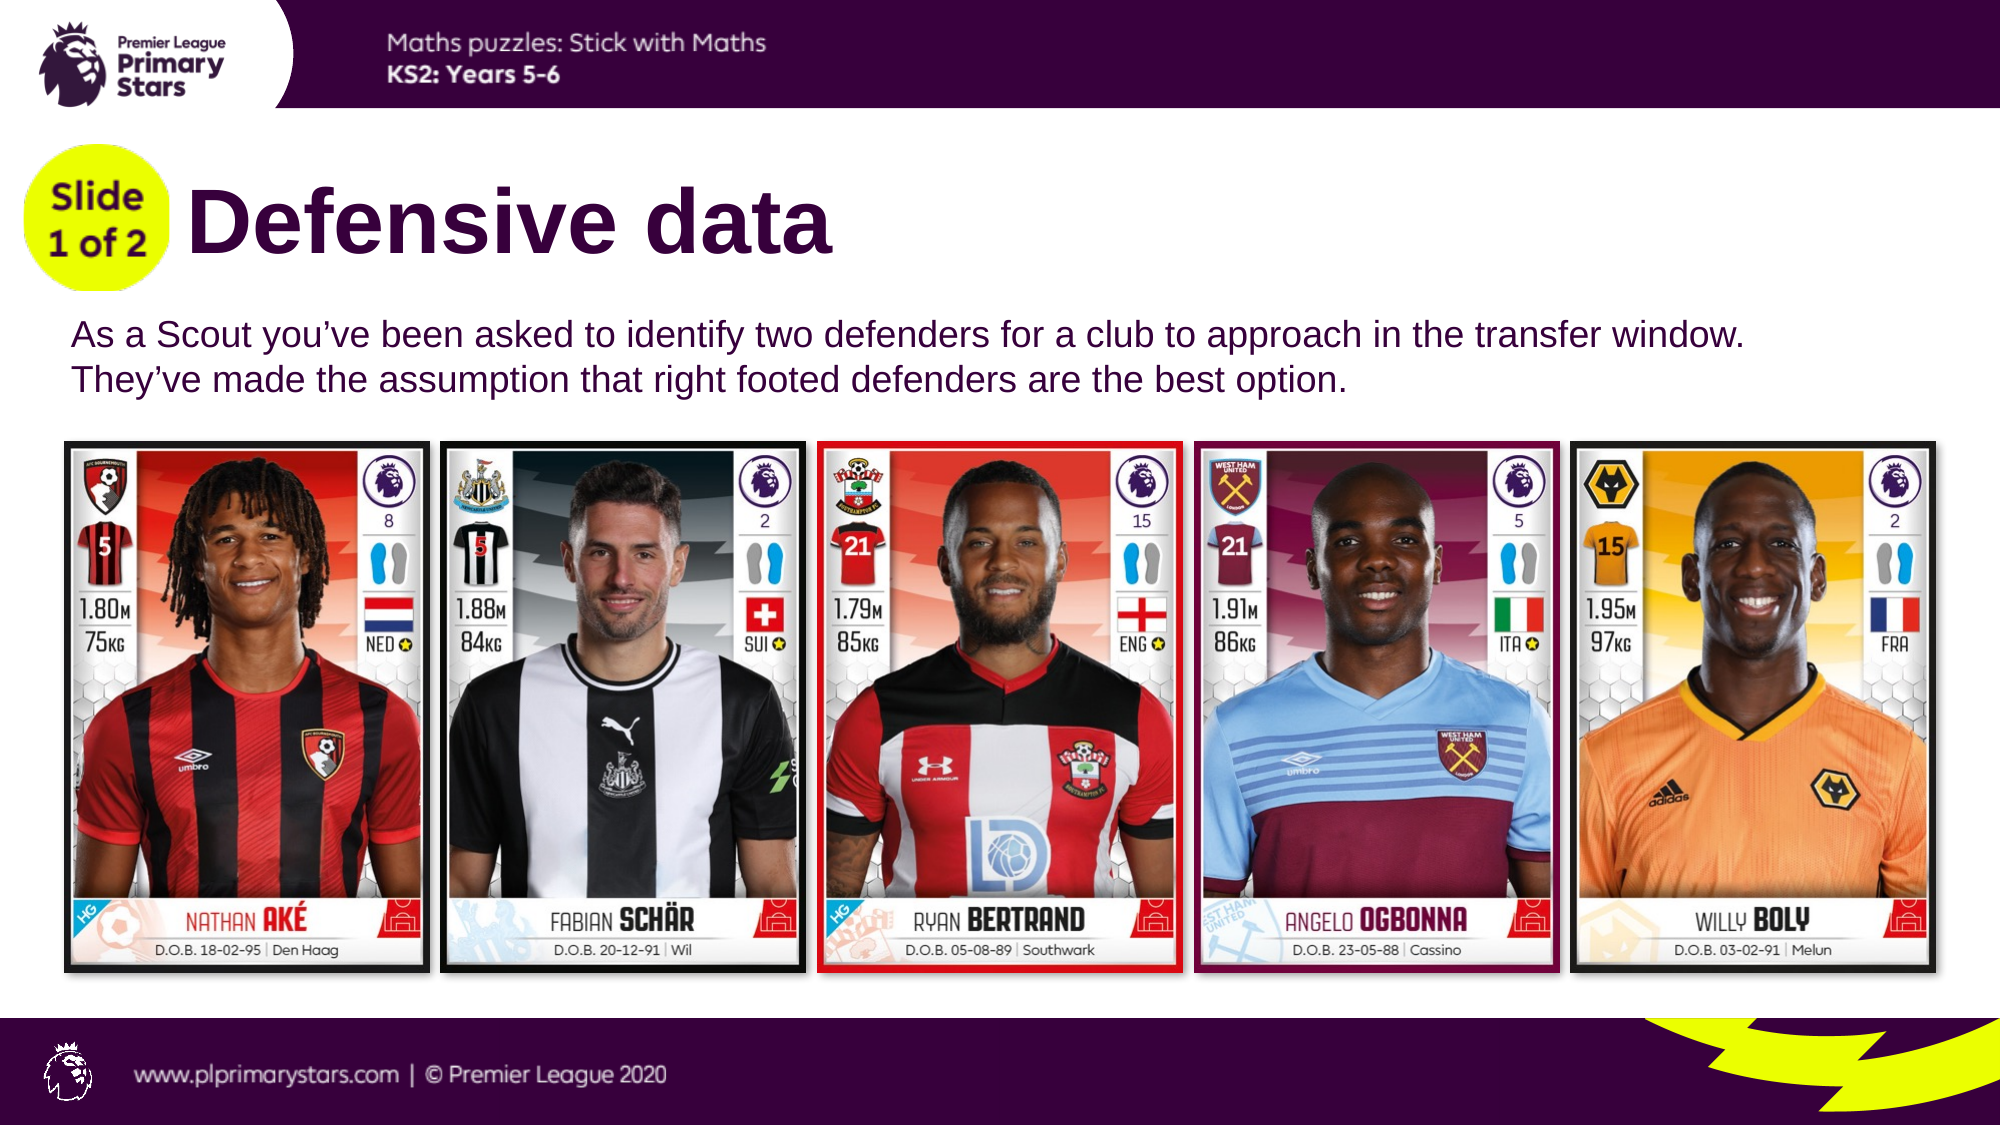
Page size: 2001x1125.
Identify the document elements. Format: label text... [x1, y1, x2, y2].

picture [440, 440, 806, 973]
picture [1570, 440, 1936, 973]
title Defensive data [171, 144, 1273, 290]
list As a Scout you’ve been asked to identify two defenders for a club to approach in the transfer window. They’ve made the assumption that right footed defenders are the best option. [56, 302, 1880, 418]
picture [23, 144, 170, 291]
picture [0, 1017, 2000, 1125]
picture [37, 21, 226, 109]
picture [64, 440, 430, 973]
picture [1194, 440, 1560, 973]
picture [817, 440, 1183, 973]
